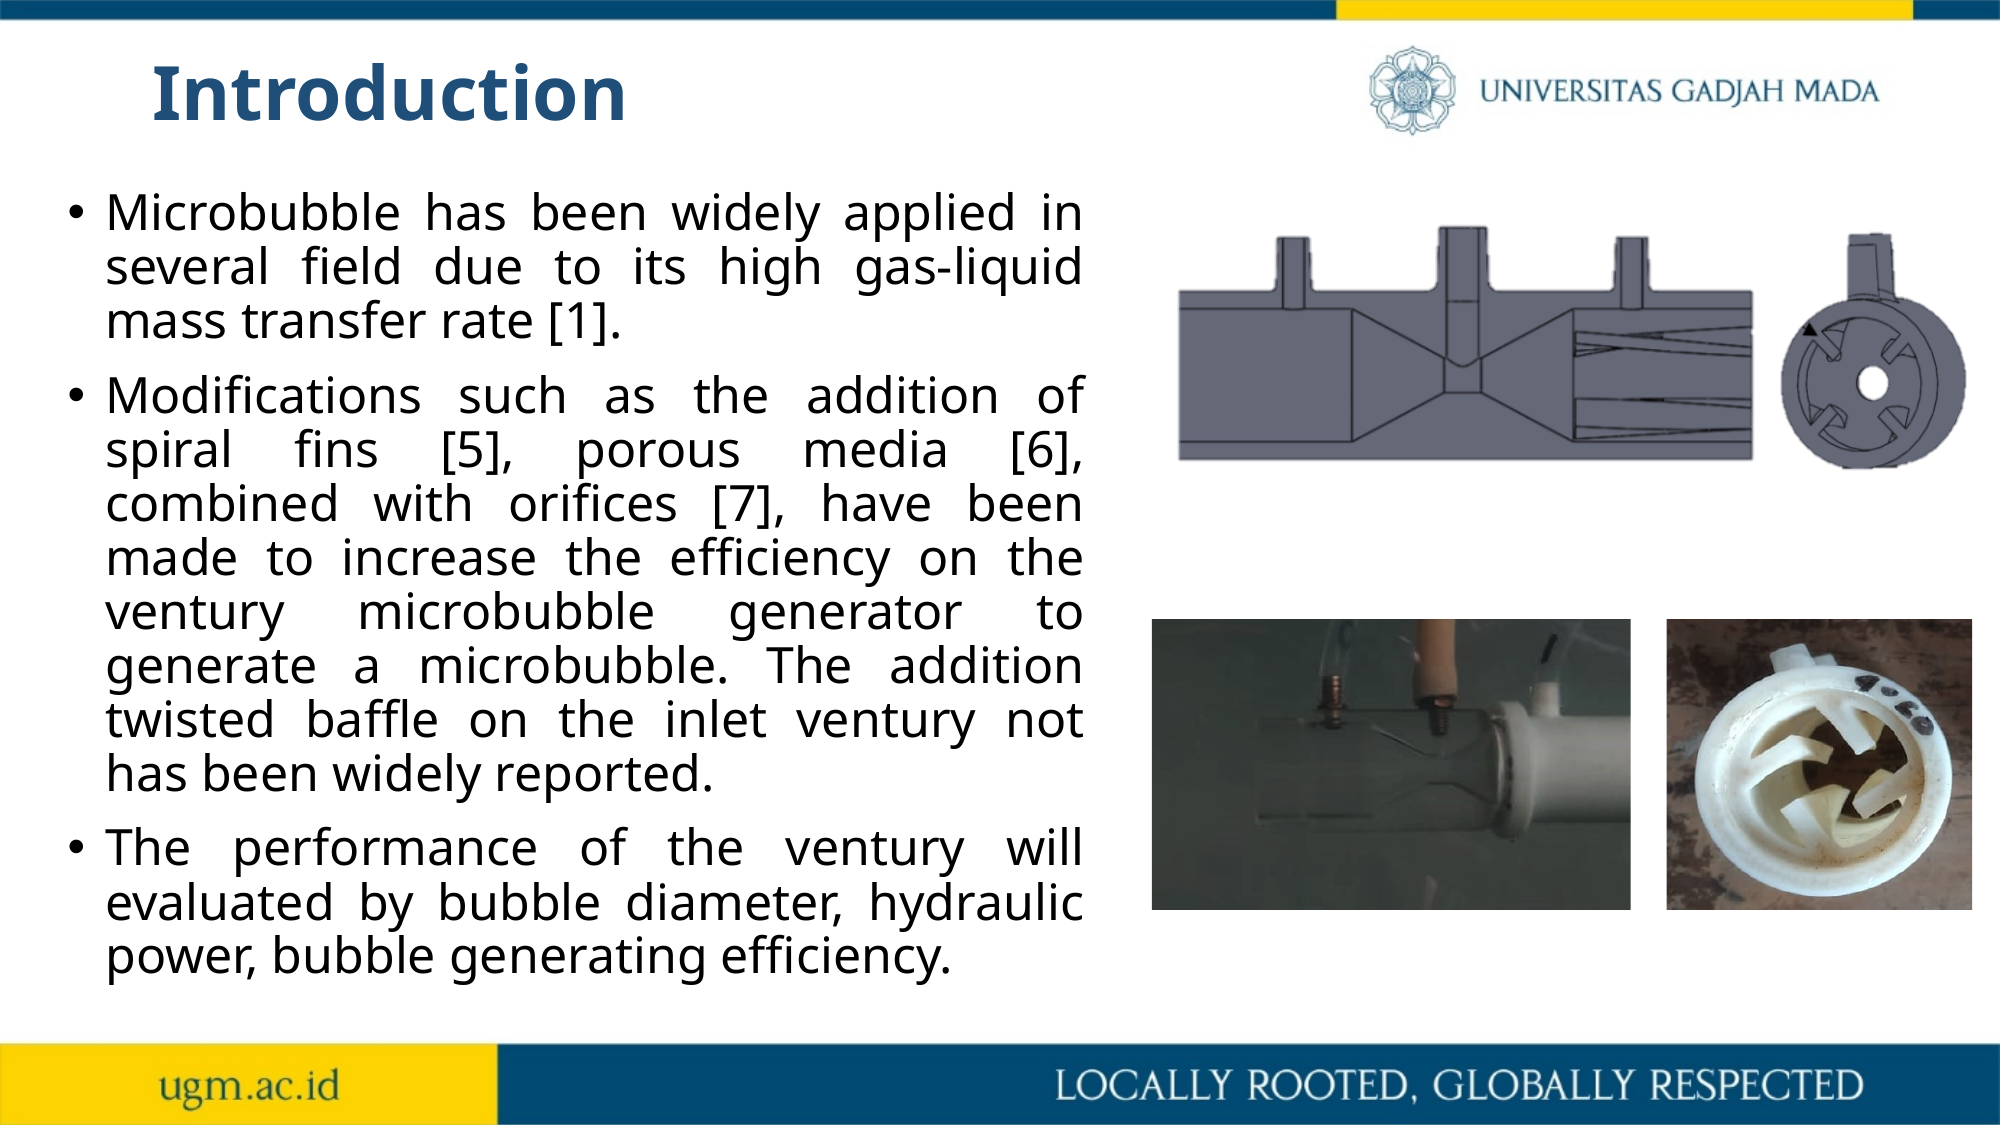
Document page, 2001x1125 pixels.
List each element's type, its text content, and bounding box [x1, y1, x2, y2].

list Microbubble has been widely applied in several field due to its high gas-liquid mass transfer rate [1]. Modifications such as the addition of spiral fins [5], porous media [6], combined with orifices [7], have been made to increase the efficiency on the ventury microbubble generator to generate a microbubble. The addition twisted baffle on the inlet ventury not has been widely reported. The performance of the ventury will evaluated by bubble diameter, hydraulic power, bubble generating efficiency. [52, 179, 1100, 1001]
title Introduction [137, 31, 1863, 162]
picture [0, 0, 2000, 1125]
text_box [257, 80, 298, 120]
